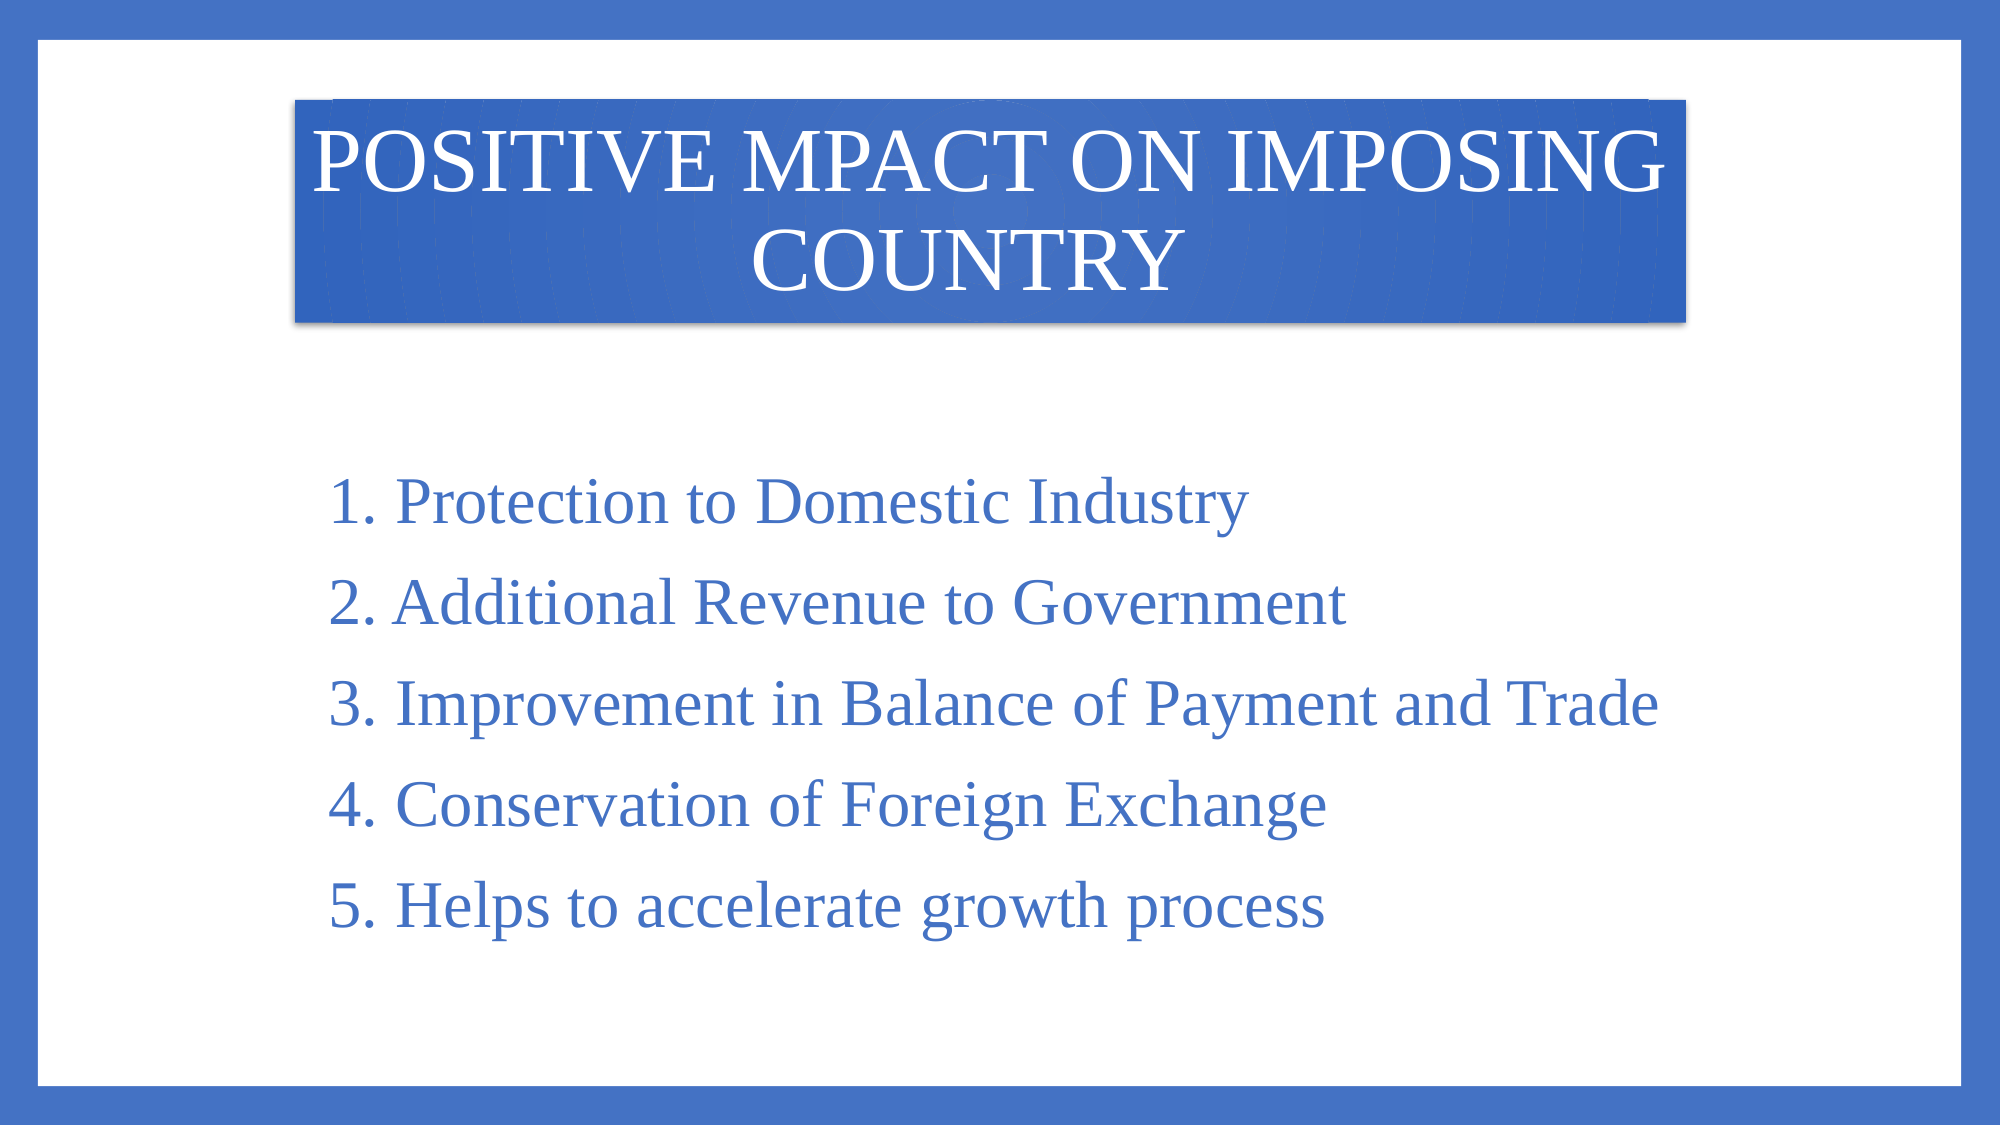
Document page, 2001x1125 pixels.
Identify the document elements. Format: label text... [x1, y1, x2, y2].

title POSITIVE MPACT ON IMPOSING COUNTRY [295, 99, 1686, 323]
list 1. Protection to Domestic Industry 2. Additional Revenue to Government 3. Improvement in Balance of Payment and Trade 4. Conservation of Foreign Exchange 5. Helps to accelerate growth process [306, 458, 1715, 1000]
